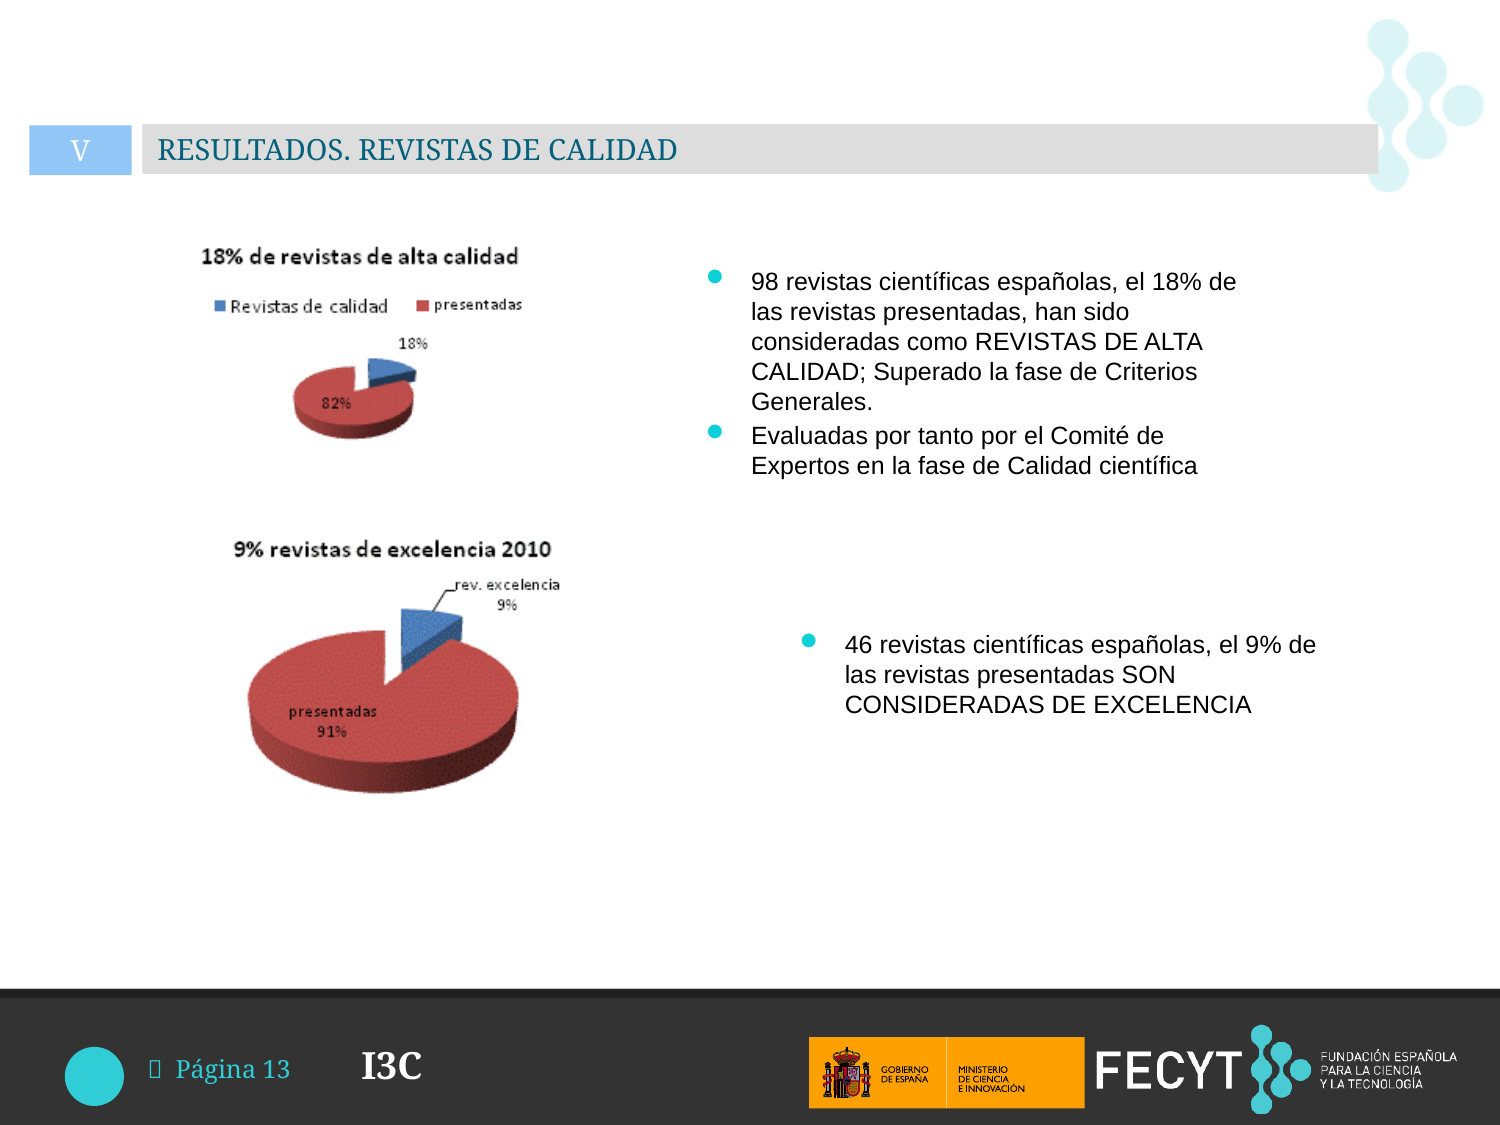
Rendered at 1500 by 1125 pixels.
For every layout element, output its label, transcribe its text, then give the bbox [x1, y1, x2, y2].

text_box 46 revistas científicas españolas, el 9% de las revistas presentadas SON CONSIDERADAS DE EXCELENCIA [785, 621, 1360, 726]
text_box 98 revistas científicas españolas, el 18% de las revistas presentadas, han sido consideradas como REVISTAS DE ALTA CALIDAD; Superado la fase de Criterios Generales. Evaluadas por tanto por el Comité de Expertos en la fase de Calidad científica [691, 257, 1266, 488]
text_box V [29, 125, 132, 176]
picture [0, 0, 1500, 1125]
text_box RESULTADOS. REVISTAS DE CALIDAD [142, 124, 1379, 174]
text_box I3C [346, 1034, 447, 1095]
footer  Página 13 [147, 1046, 327, 1088]
